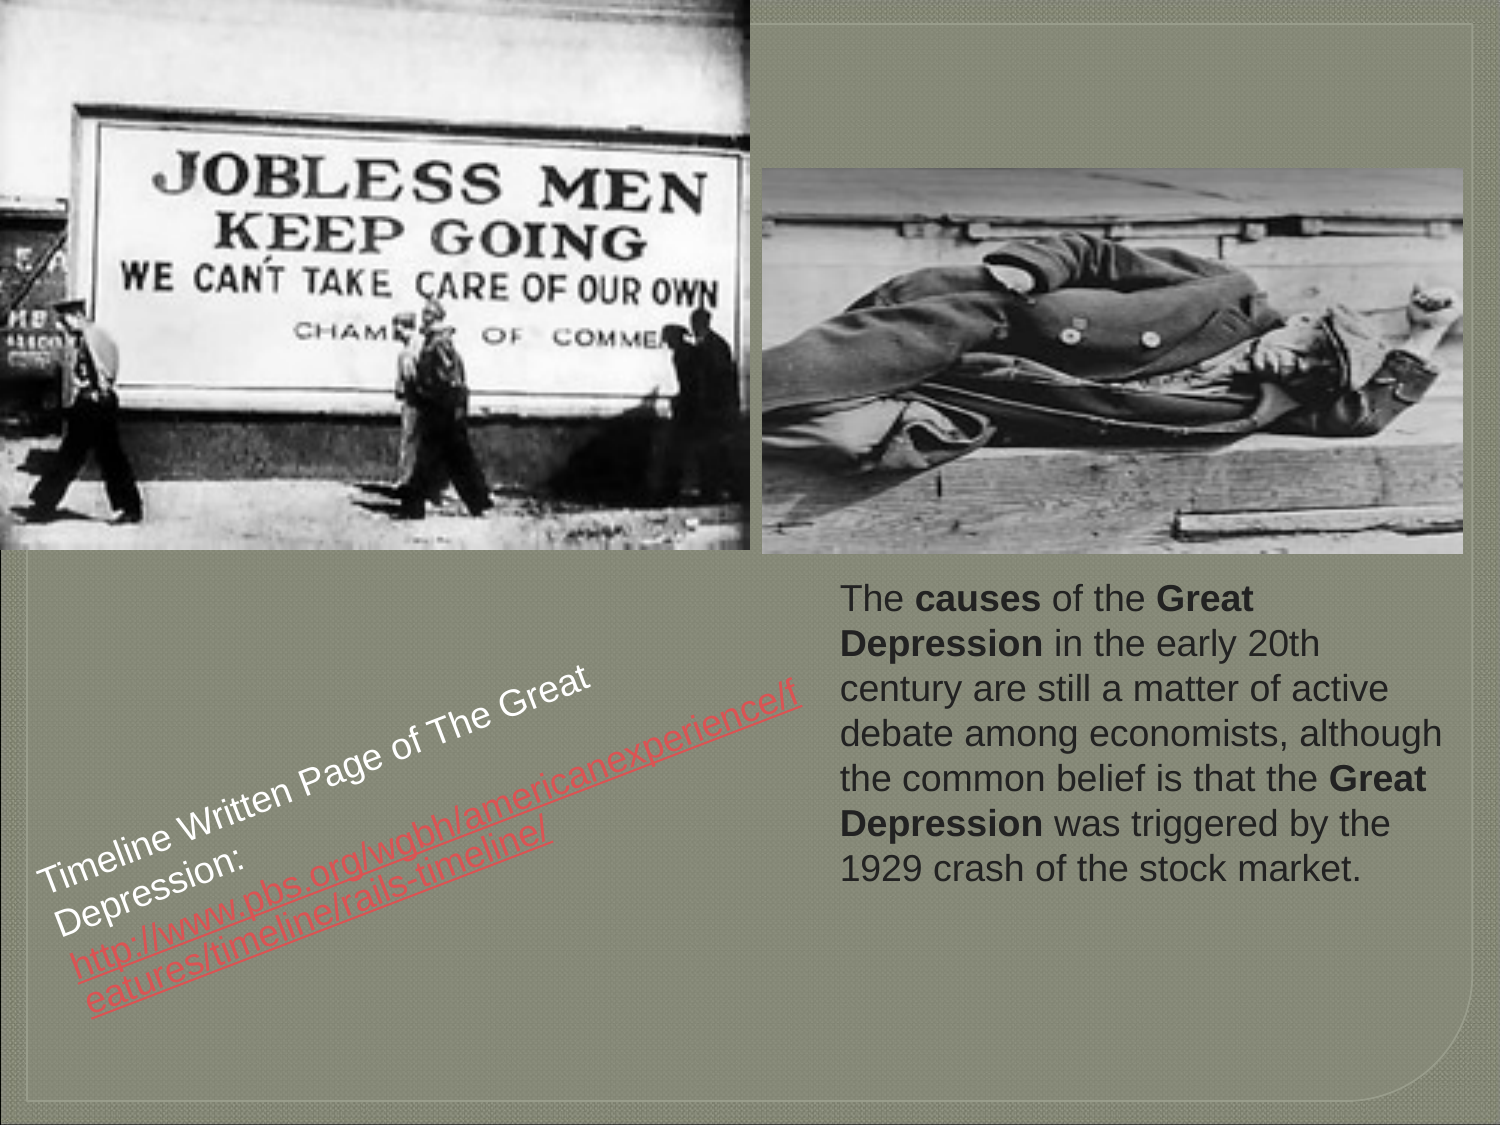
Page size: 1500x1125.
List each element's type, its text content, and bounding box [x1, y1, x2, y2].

text_box The causes of the Great Depression in the early 20th century are still a matter of active debate among economists, although the common belief is that the Great Depression was triggered by the 1929 crash of the stock market. [825, 566, 1463, 897]
text_box Timeline Written Page of The Great Depression: http://www.pbs.org/wgbh/americanexperience/features/timeline/rails-timeline/ [14, 566, 825, 1000]
picture [0, 0, 1500, 1125]
